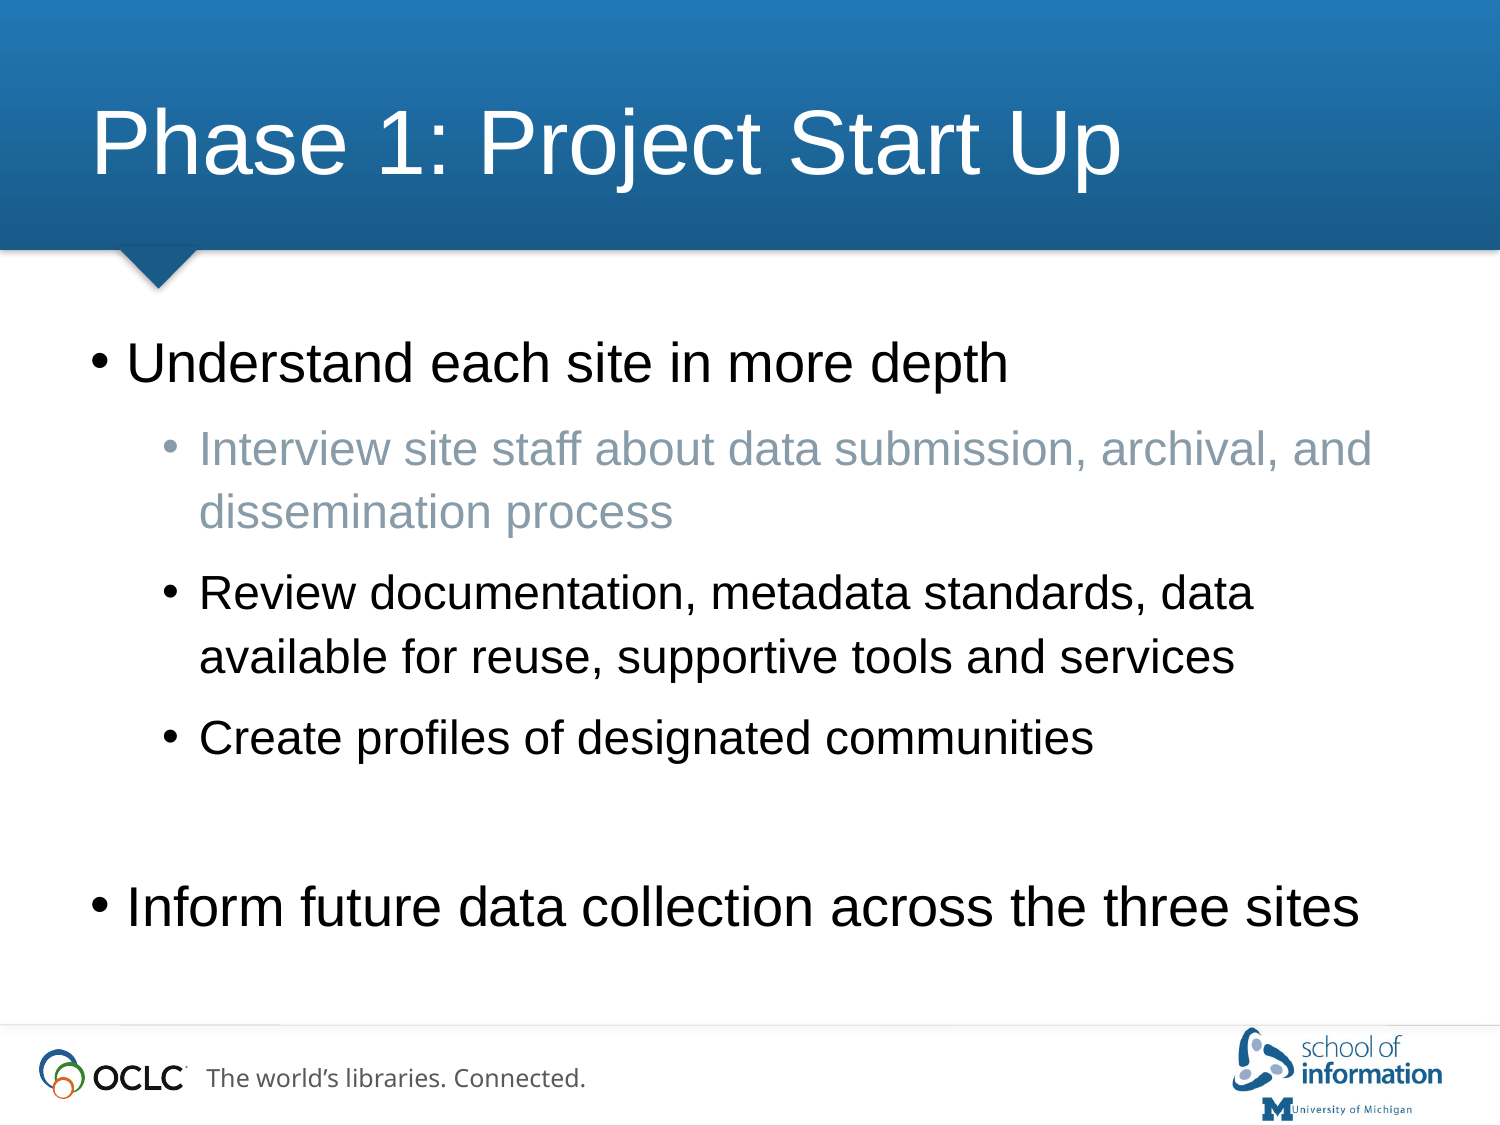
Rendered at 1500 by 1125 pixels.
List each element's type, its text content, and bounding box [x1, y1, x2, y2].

picture [1227, 1026, 1450, 1124]
picture [39, 1049, 188, 1099]
list Understand each site in more depth Interview site staff about data submission, archival, and dissemination process Review documentation, metadata standards, data available for reuse, supportive tools and services Create profiles of designated communities Inform future data collection across the three sites [75, 312, 1425, 1005]
title Phase 1: Project Start Up [75, 62, 1425, 213]
